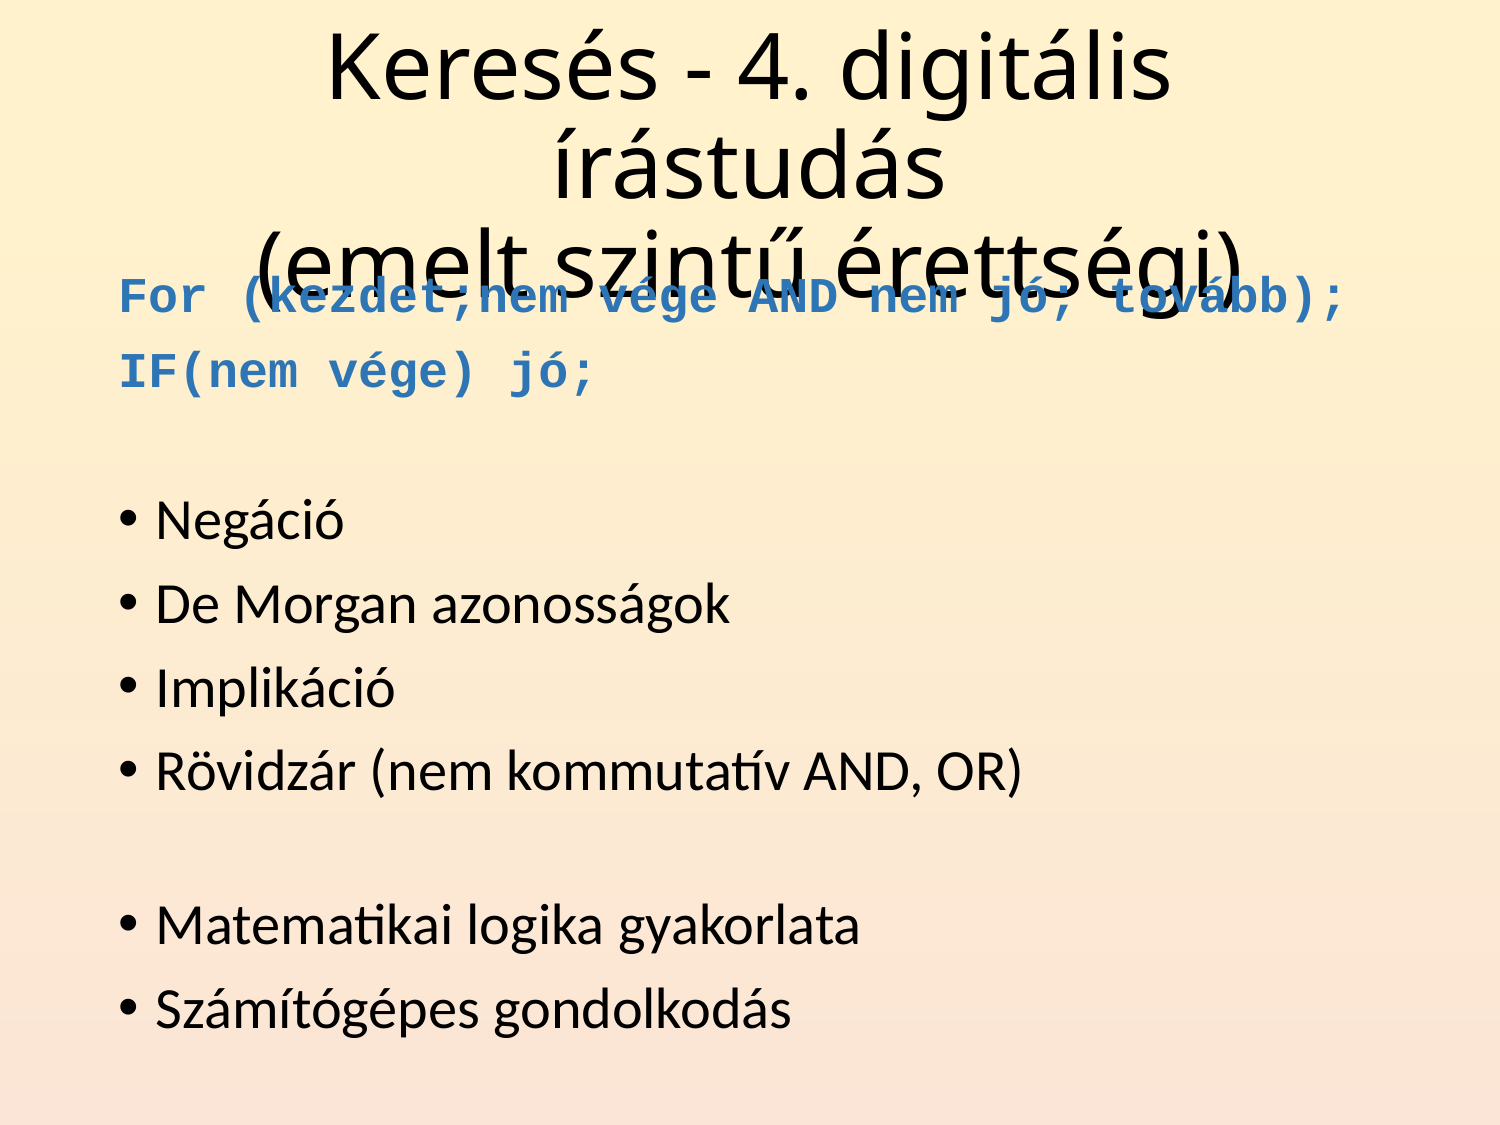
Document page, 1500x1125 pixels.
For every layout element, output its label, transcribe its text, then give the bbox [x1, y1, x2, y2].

list For (kezdet;nem vége AND nem jó; tovább); IF(nem vége) jó; Negáció De Morgan azonosságok Implikáció Rövidzár (nem kommutatív AND, OR) Matematikai logika gyakorlata Számítógépes gondolkodás [103, 261, 1397, 1069]
title Keresés - 4. digitális írástudás (emelt szintű érettségi) [103, 59, 1397, 261]
